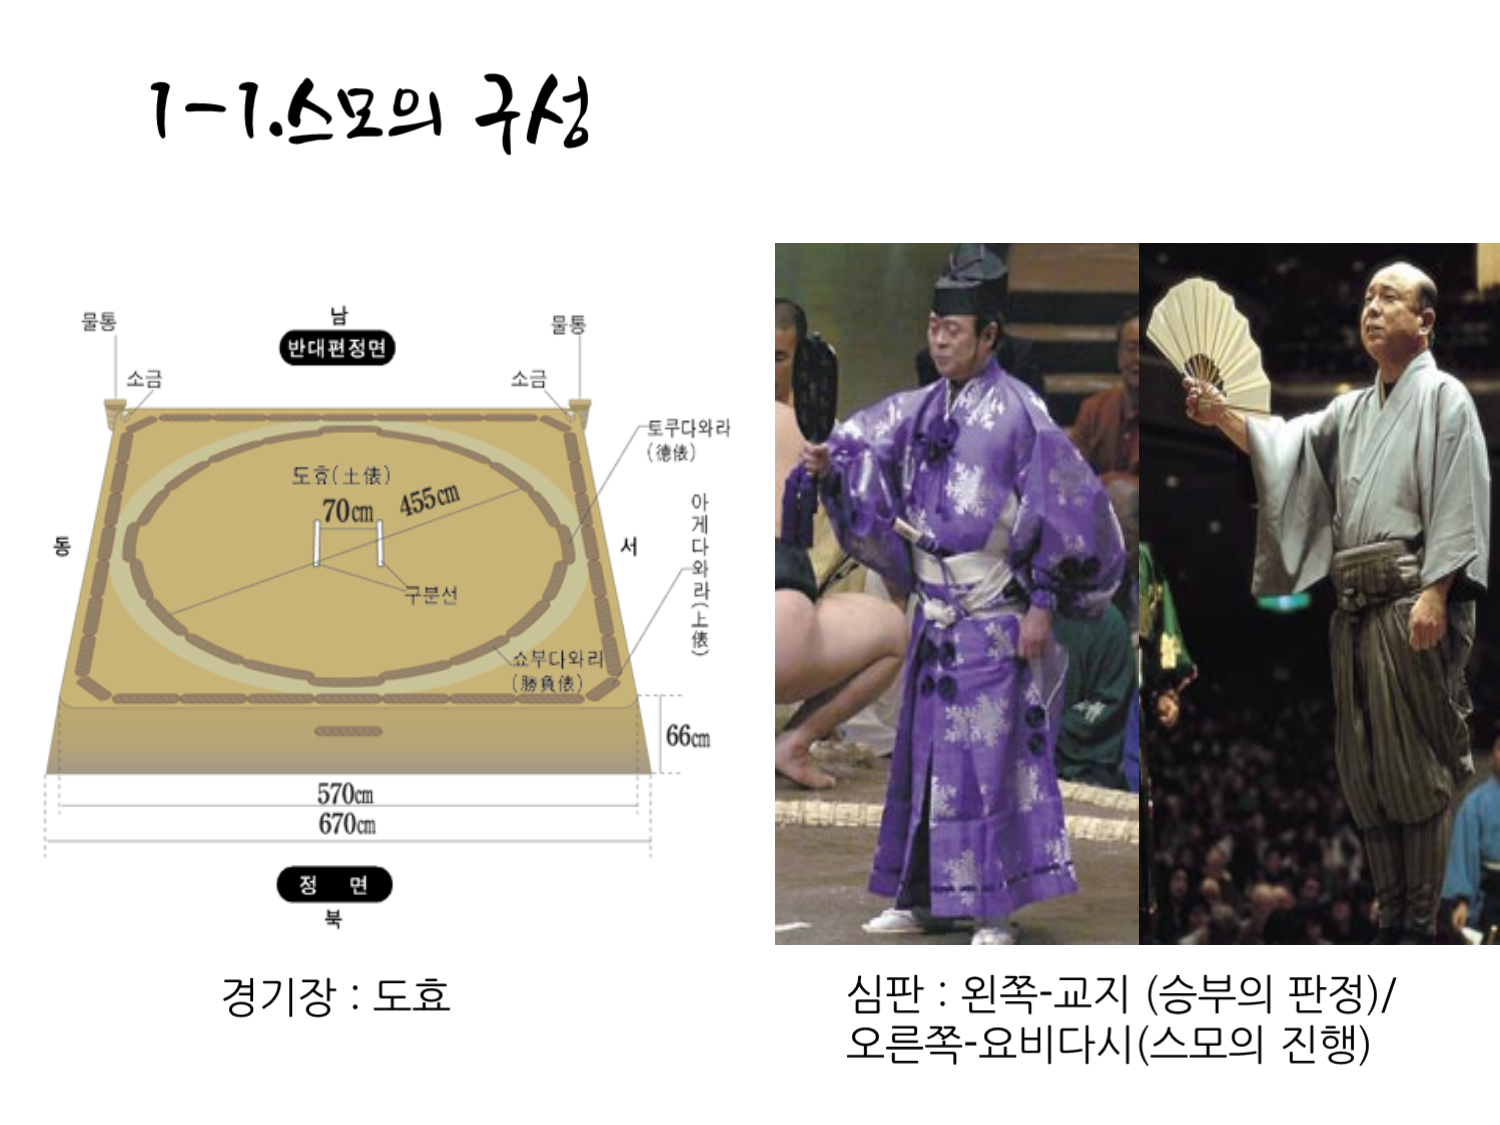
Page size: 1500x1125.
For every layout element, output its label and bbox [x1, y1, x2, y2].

picture [0, 290, 771, 945]
picture [76, 4, 663, 244]
picture [194, 958, 599, 1047]
picture [820, 955, 1447, 1095]
picture [775, 243, 1500, 945]
